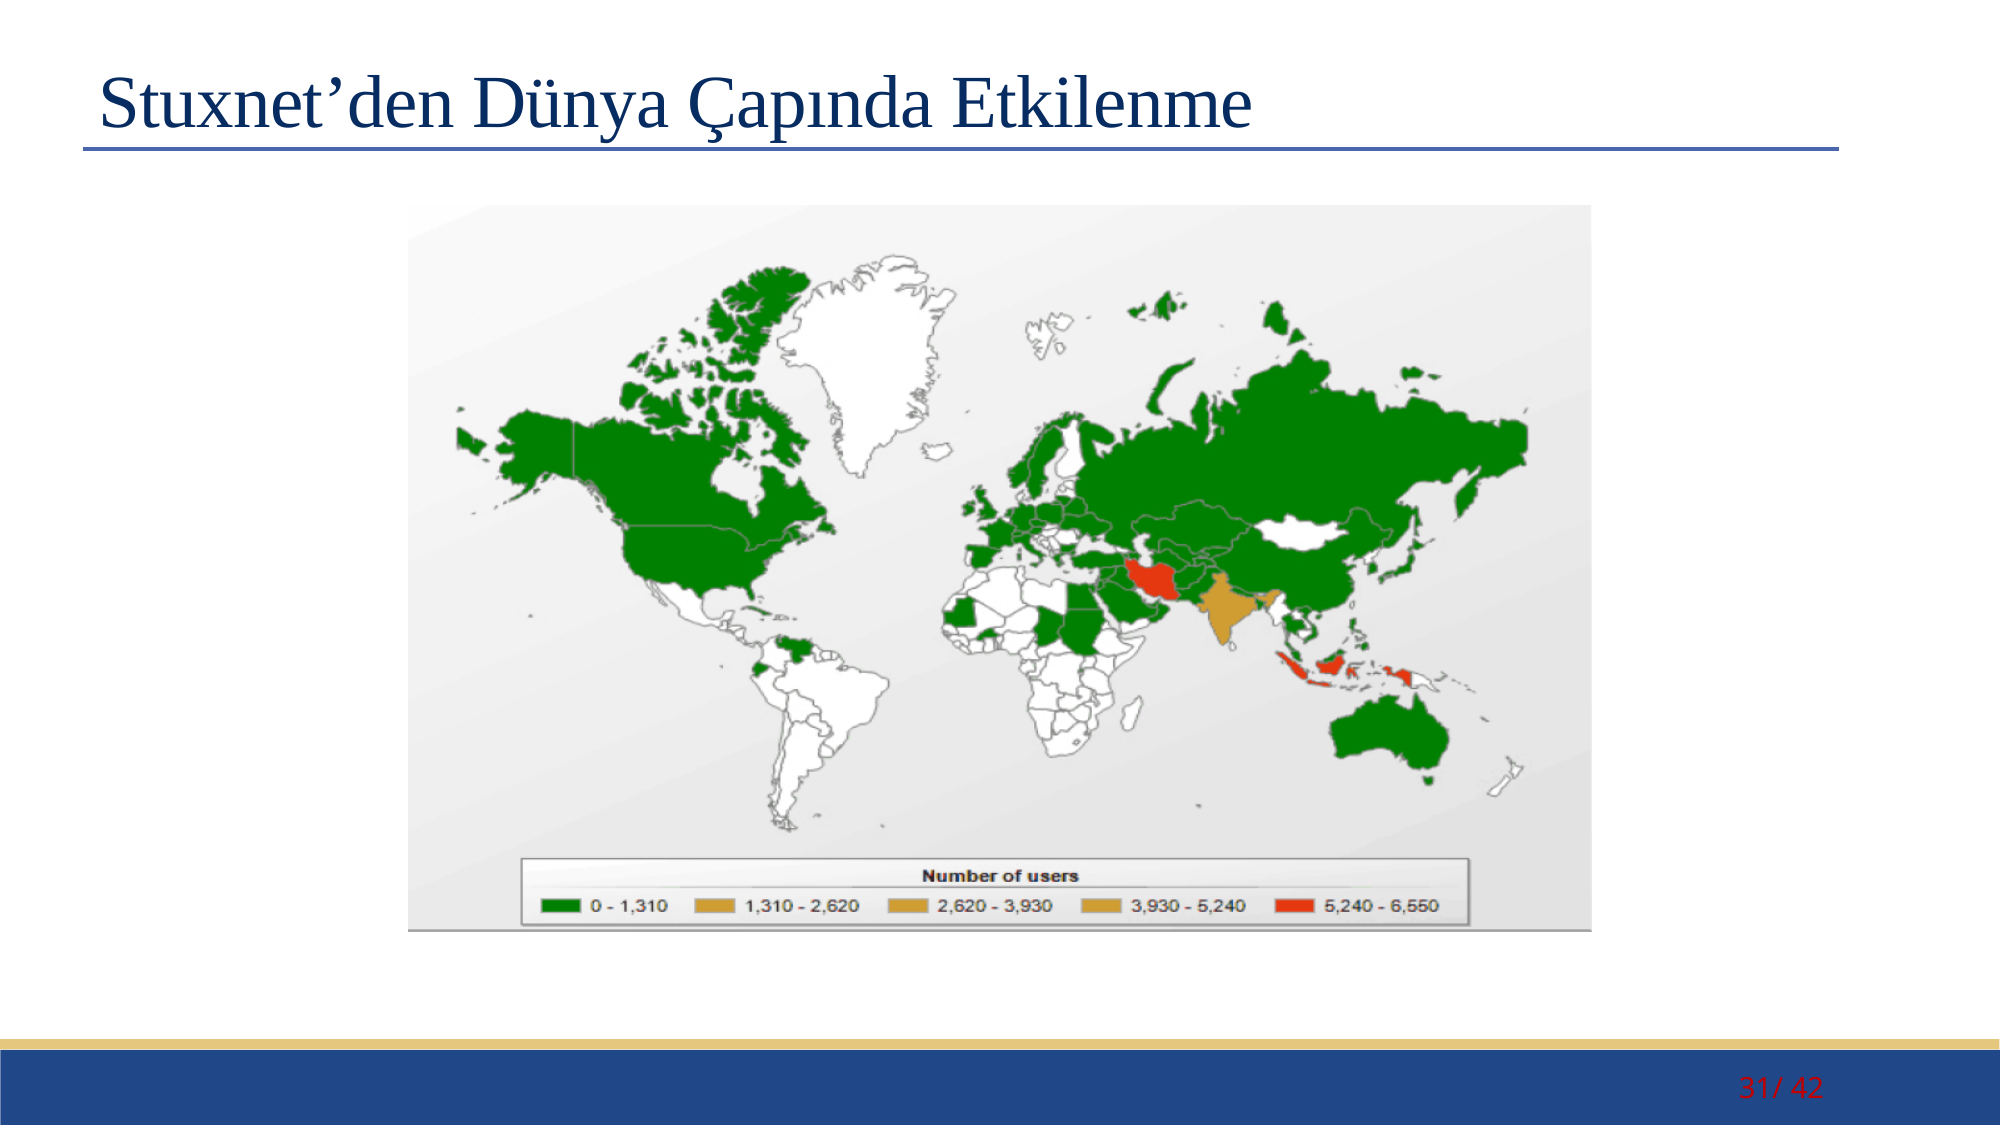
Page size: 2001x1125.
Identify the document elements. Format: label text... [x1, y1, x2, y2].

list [407, 205, 1593, 933]
title Stuxnet’den Dünya Çapında Etkilenme [83, 47, 1830, 150]
slide_number 31/ 42 [1624, 1059, 1840, 1120]
